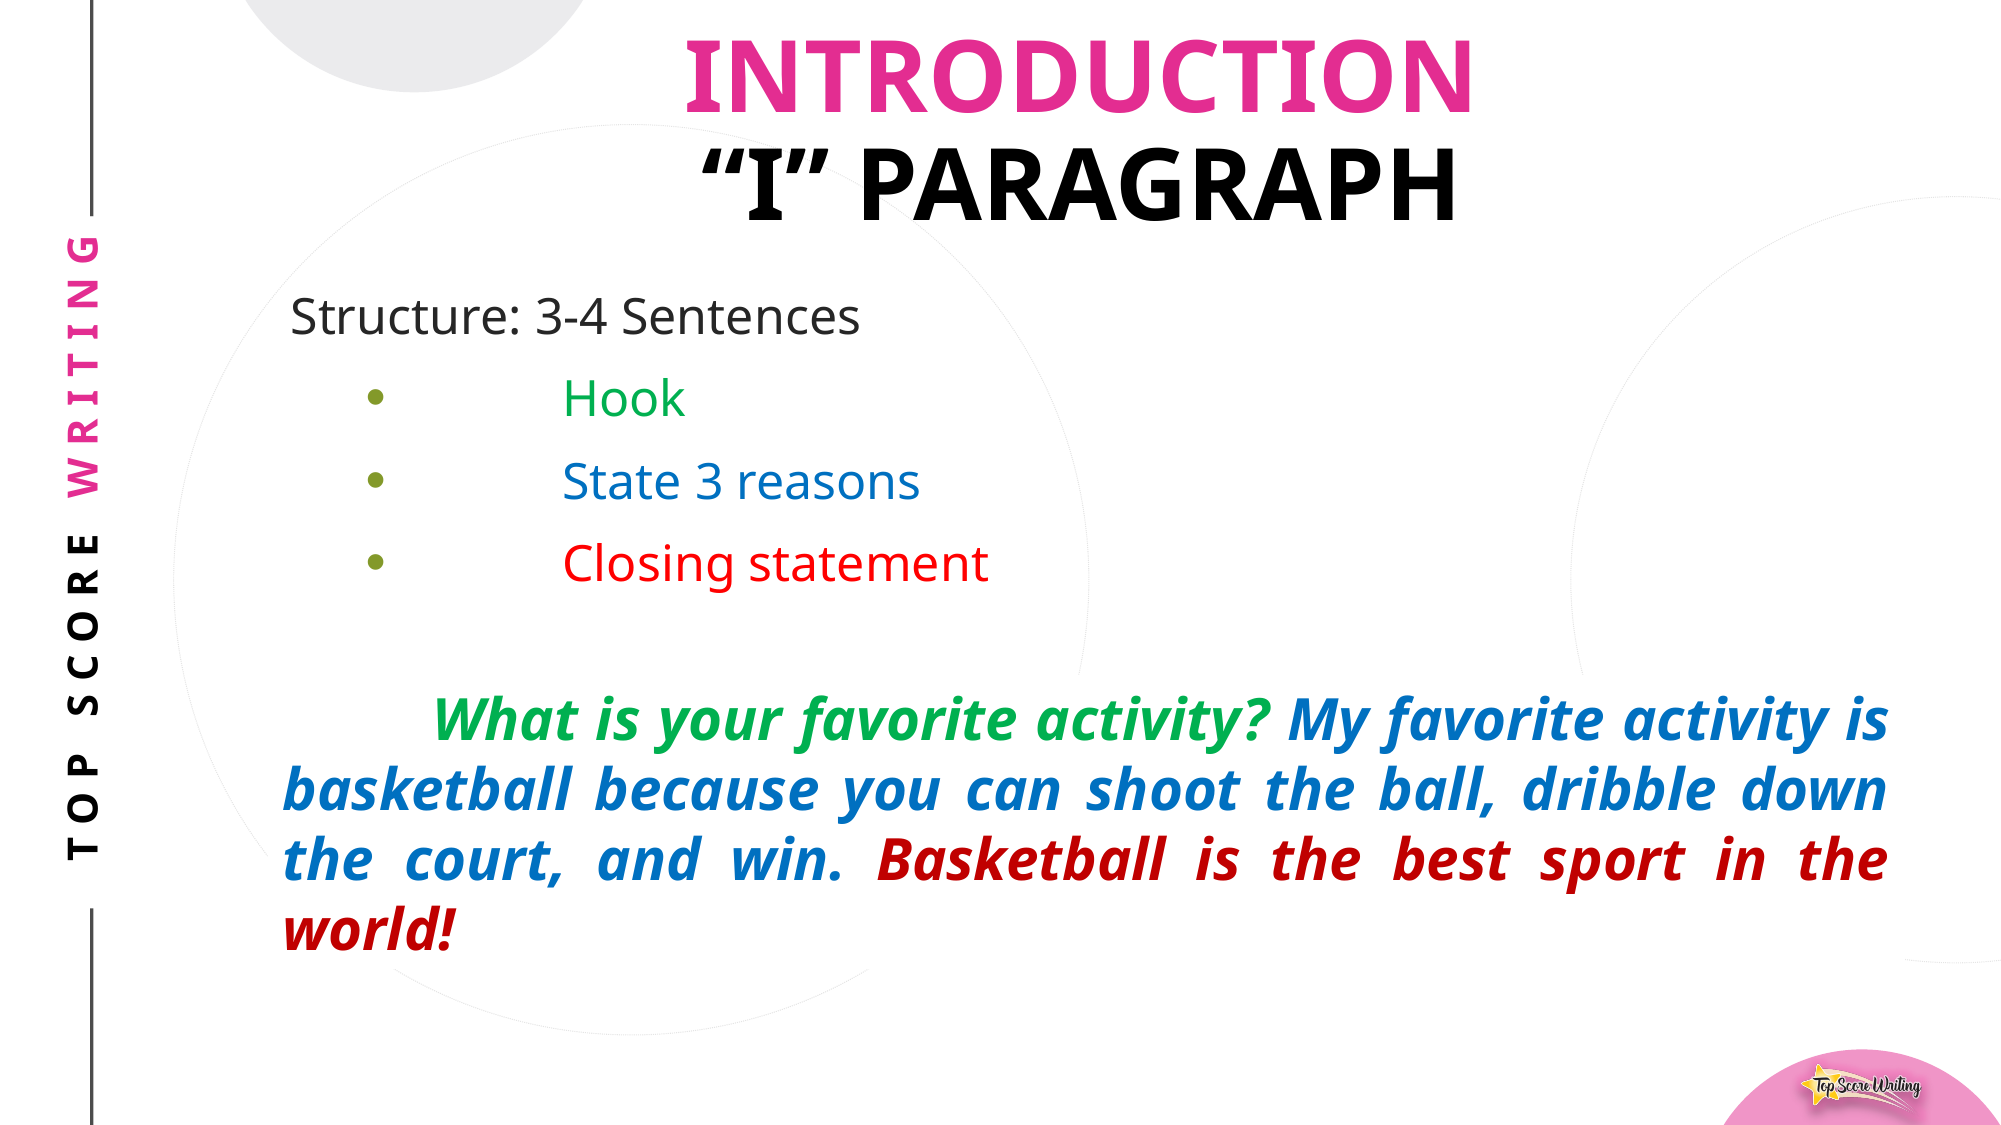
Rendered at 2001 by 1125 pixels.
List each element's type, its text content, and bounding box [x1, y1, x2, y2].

text_box [1141, 192, 1241, 247]
title INTRODUCTION “I” PARAGRAPH [191, 76, 1973, 192]
picture [1799, 1062, 1925, 1121]
text_box Structure: 3-4 Sentences Hook State 3 reasons Closing statement [275, 276, 1890, 674]
text_box What is your favorite activity? My favorite activity is basketball because you can shoot the ball, dribble down the court, and win. Basketball is the best sport in the world! [267, 674, 1906, 970]
